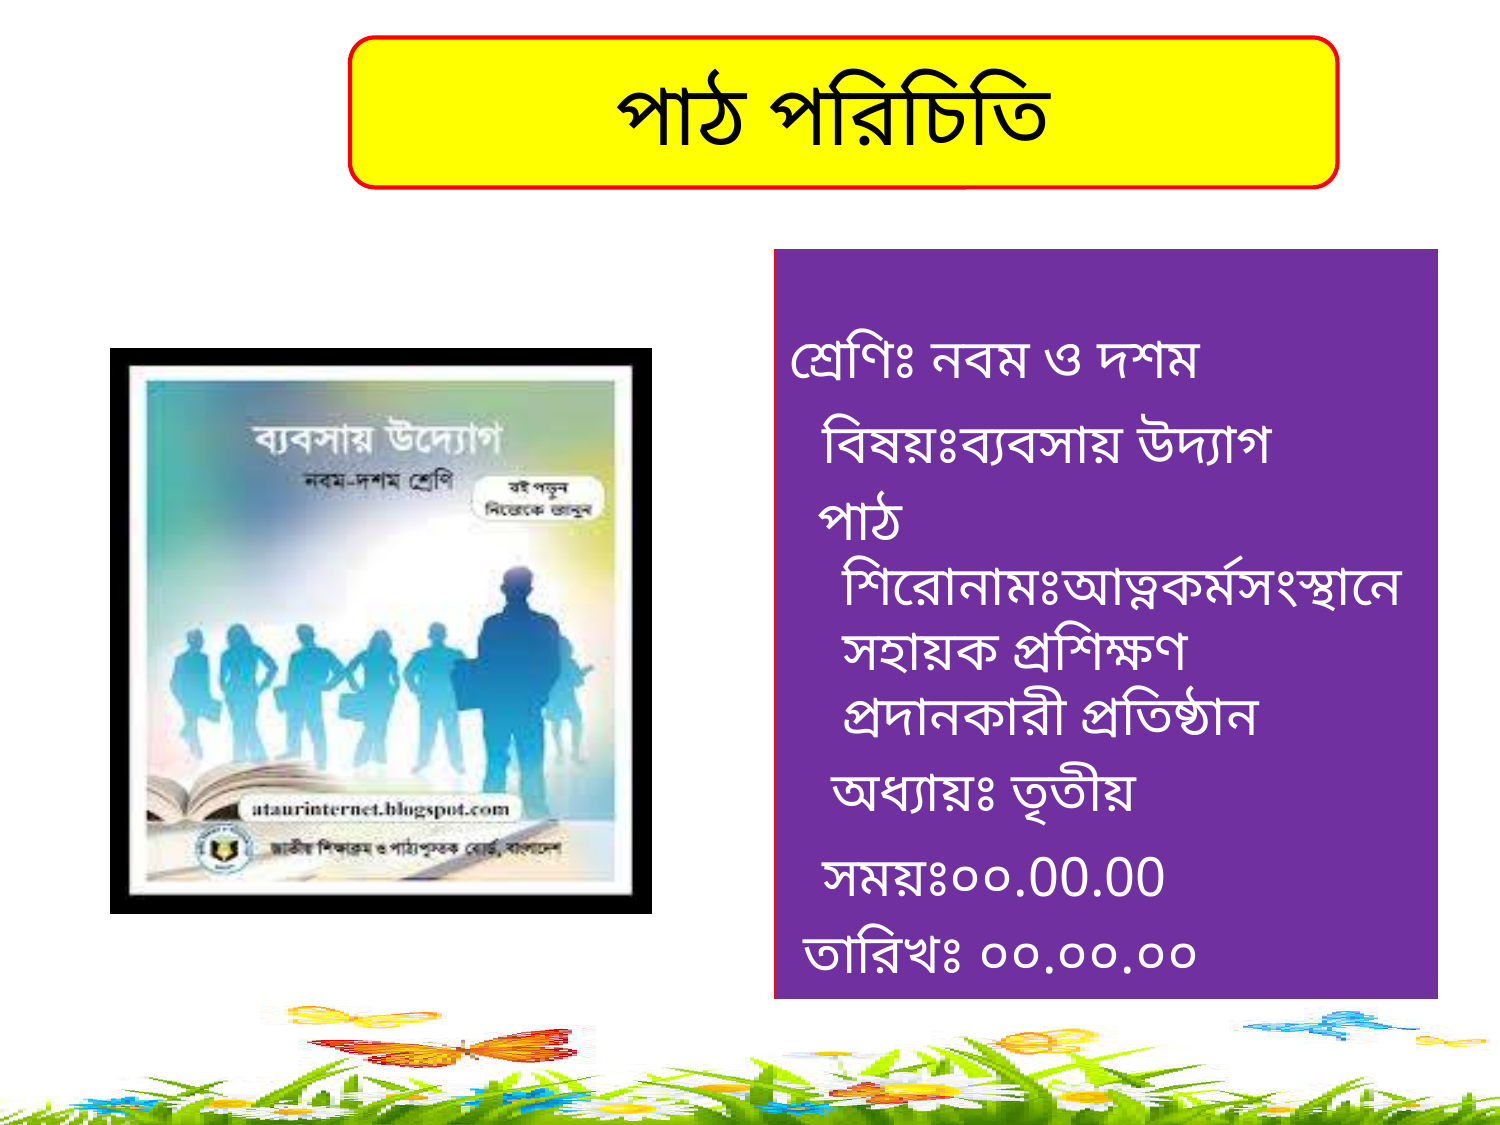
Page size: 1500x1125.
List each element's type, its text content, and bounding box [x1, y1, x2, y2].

picture [0, 999, 1500, 1125]
picture [124, 362, 638, 901]
text_box পাঠ পরিচিতি [347, 35, 1340, 190]
list শ্রেণিঃ নবম ও দশম বিষয়ঃব্যবসায় উদ্যাগ পাঠ শিরোনামঃআত্নকর্মসংস্থানে সহায়ক প্রশিক্ষণ প্রদানকারী প্রতিষ্ঠান অধ্যায়ঃ তৃতীয় সময়ঃ০০.00.00 তারিখঃ ০০.০০.০০ [774, 249, 1438, 998]
